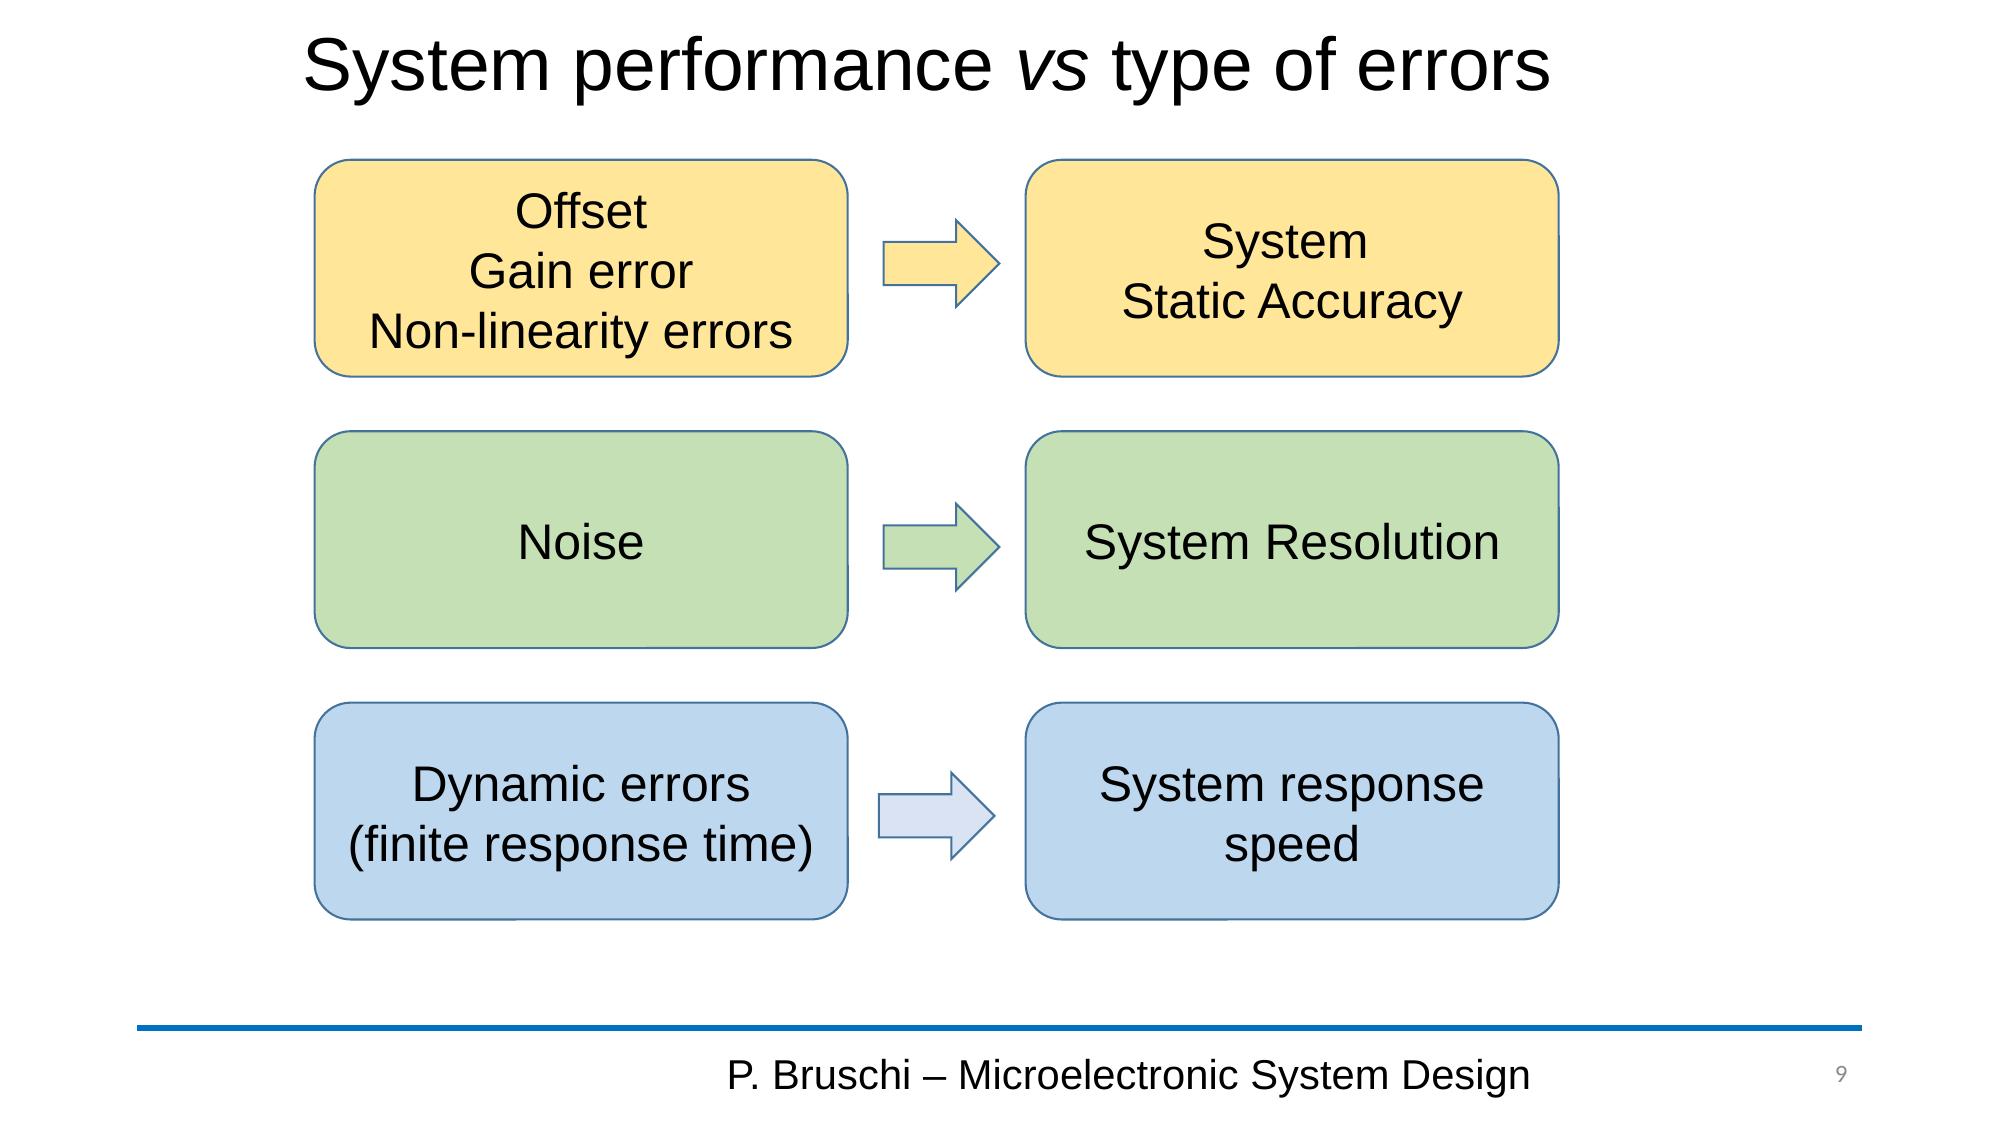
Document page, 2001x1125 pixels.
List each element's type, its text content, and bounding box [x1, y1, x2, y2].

text_box Offset Gain error Non-linearity errors [313, 158, 849, 378]
text_box System response speed [1024, 701, 1560, 921]
text_box [877, 770, 997, 862]
title System performance vs type of errors [65, 12, 1791, 121]
text_box Noise [313, 430, 849, 650]
text_box Dynamic errors (finite response time) [313, 701, 849, 921]
text_box System Resolution [1024, 430, 1560, 650]
text_box System Static Accuracy [1024, 158, 1560, 378]
text_box [882, 501, 1001, 593]
text_box [882, 217, 1001, 310]
slide_number 9 [1718, 1042, 1863, 1103]
footer P. Bruschi – Microelectronic System Design [662, 1042, 1596, 1103]
